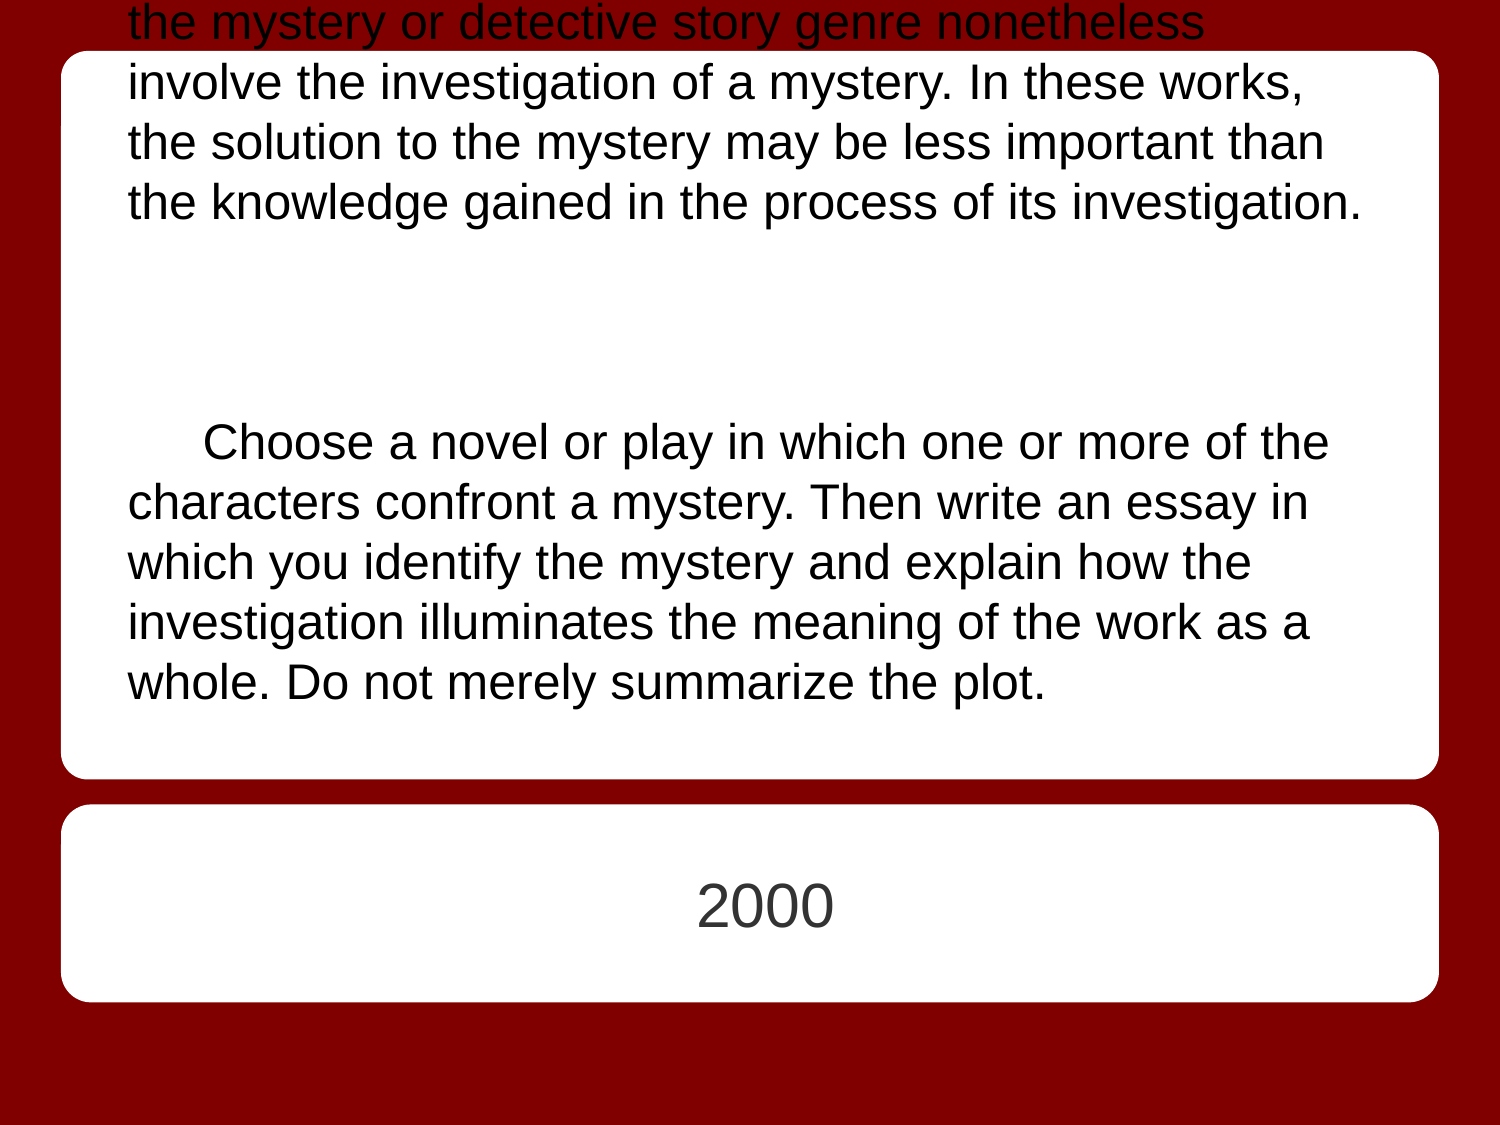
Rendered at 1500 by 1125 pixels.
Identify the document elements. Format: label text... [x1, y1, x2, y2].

subtitle 2000 [112, 852, 1388, 954]
title . Many works of literature not readily identified with the mystery or detective story genre nonetheless involve the investigation of a mystery. In these works, the solution to the mystery may be less important than the knowledge gained in the process of its investigation. Choose a novel or play in which one or more of the characters confront a mystery. Then write an essay in which you identify the mystery and explain how the investigation illuminates the meaning of the work as a whole. Do not merely summarize the plot. [112, 103, 1388, 726]
